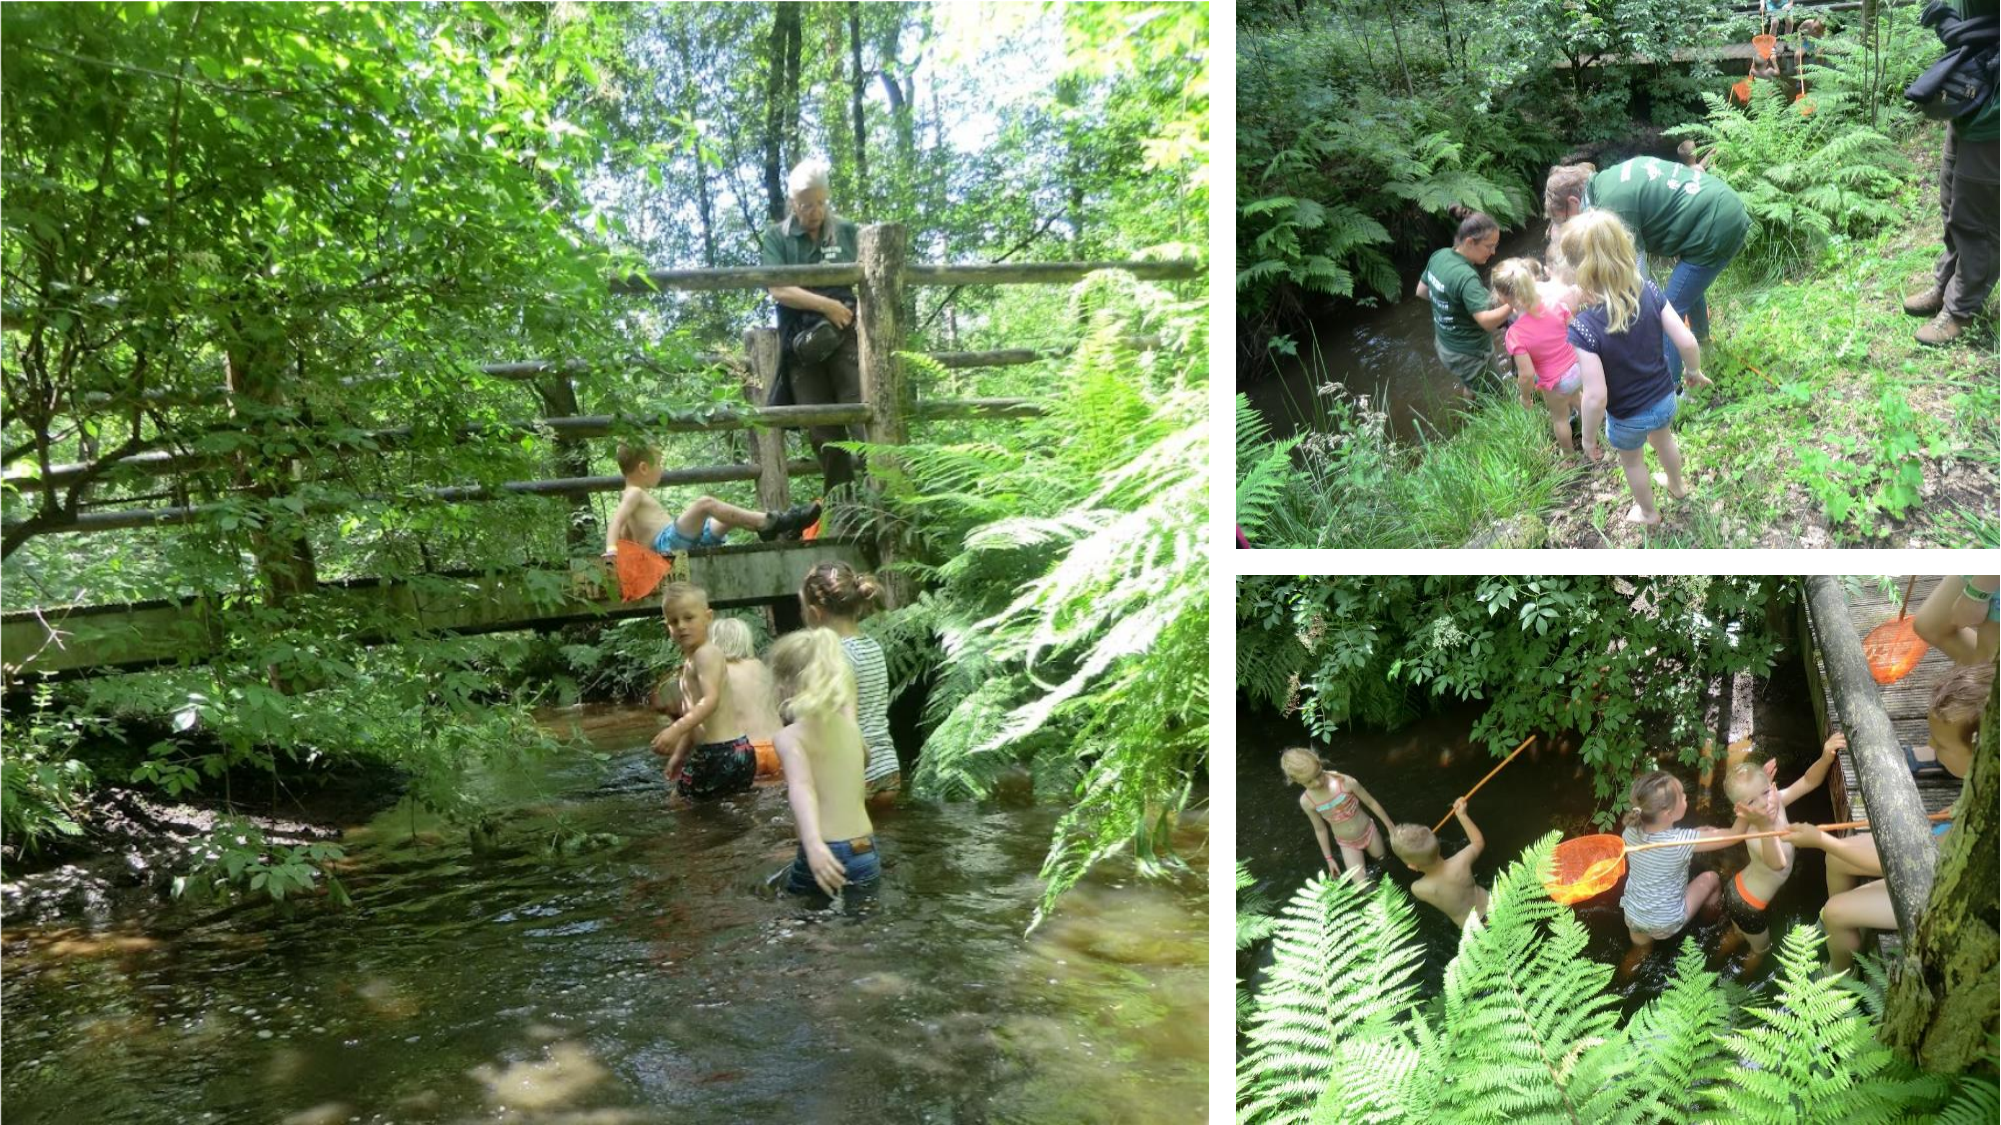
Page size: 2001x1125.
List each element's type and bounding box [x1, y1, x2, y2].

picture [1235, 0, 2000, 549]
picture [1, 0, 1208, 1125]
picture [1235, 575, 2000, 1125]
text_box [1167, 0, 2000, 1125]
